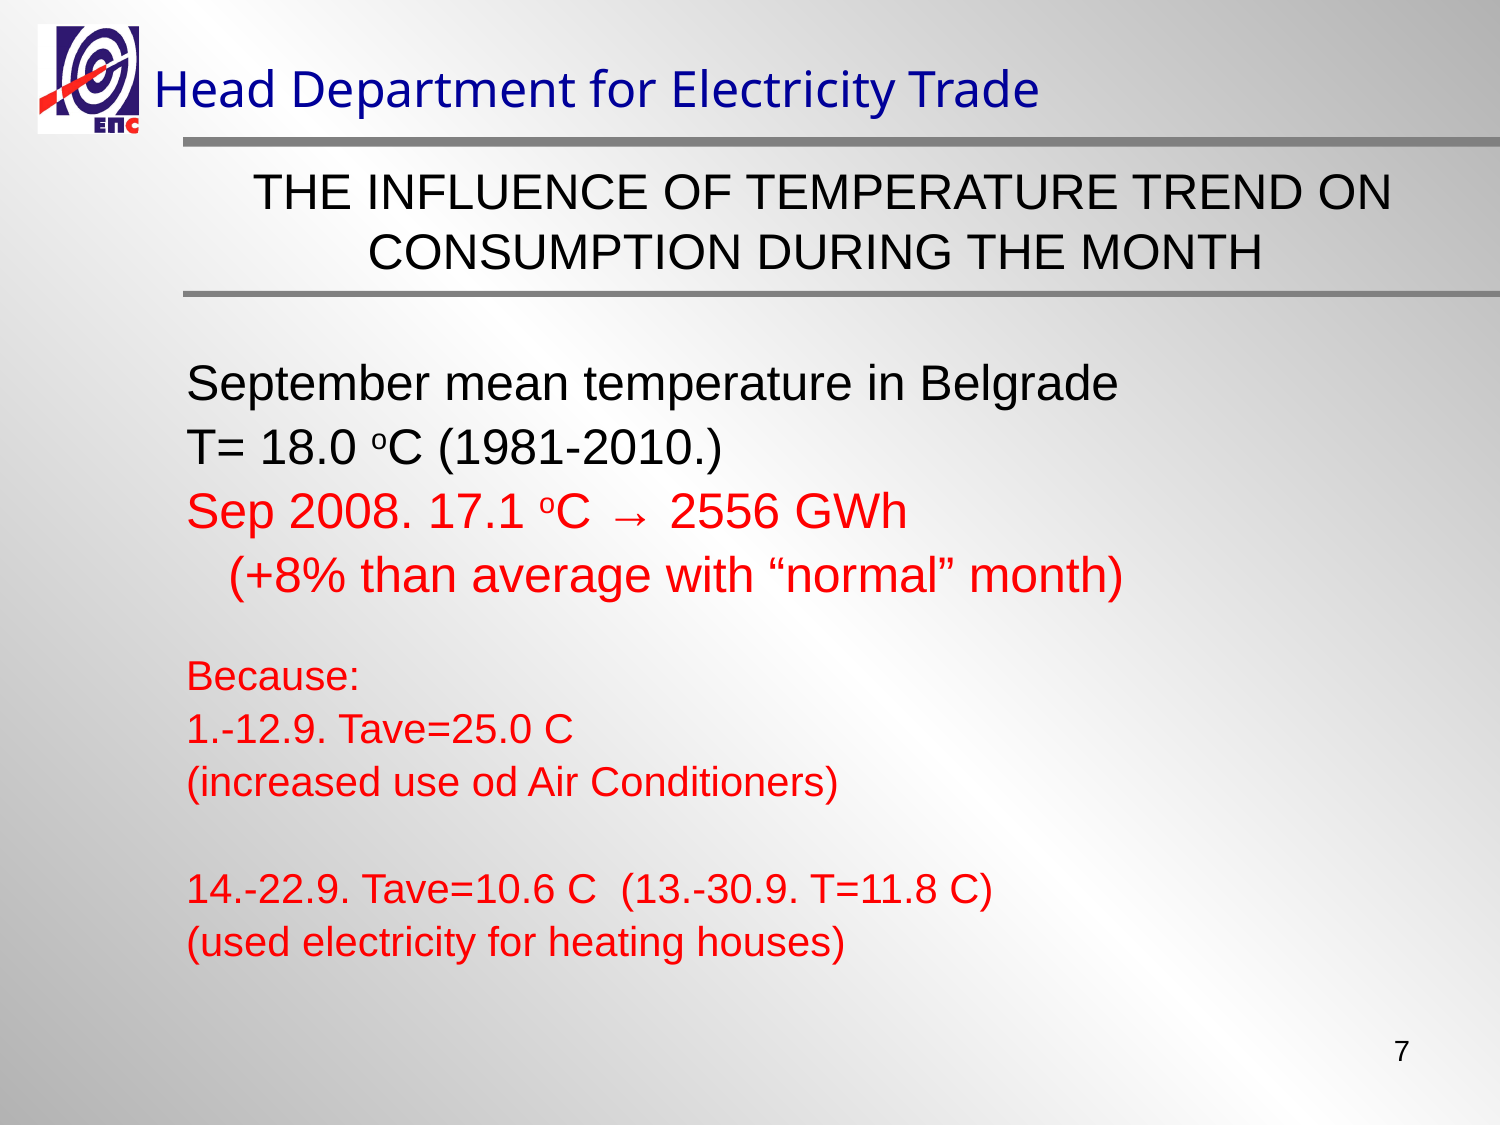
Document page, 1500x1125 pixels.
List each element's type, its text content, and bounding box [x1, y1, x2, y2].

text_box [37, 24, 140, 134]
list September mean temperature in Belgrade T= 18.0 oC (1981-2010.) Sep 2008. 17.1 oC → 2556 GWh (+8% than average with “normal” month) Because: 1.-12.9. Tave=25.0 C (increased use od Air Conditioners) 14.-22.9. Tave=10.6 C (13.-30.9. T=11.8 C) (used electricity for heating houses) [170, 349, 1424, 1083]
text_box Head Department for Electricity Trade [143, 50, 1057, 126]
text_box [183, 137, 1500, 147]
text_box [183, 290, 1500, 297]
slide_number 7 [1074, 1024, 1425, 1103]
title THE INFLUENCE OF TEMPERATURE TREND ON CONSUMPTION DURING THE MONTH [182, 148, 1463, 292]
